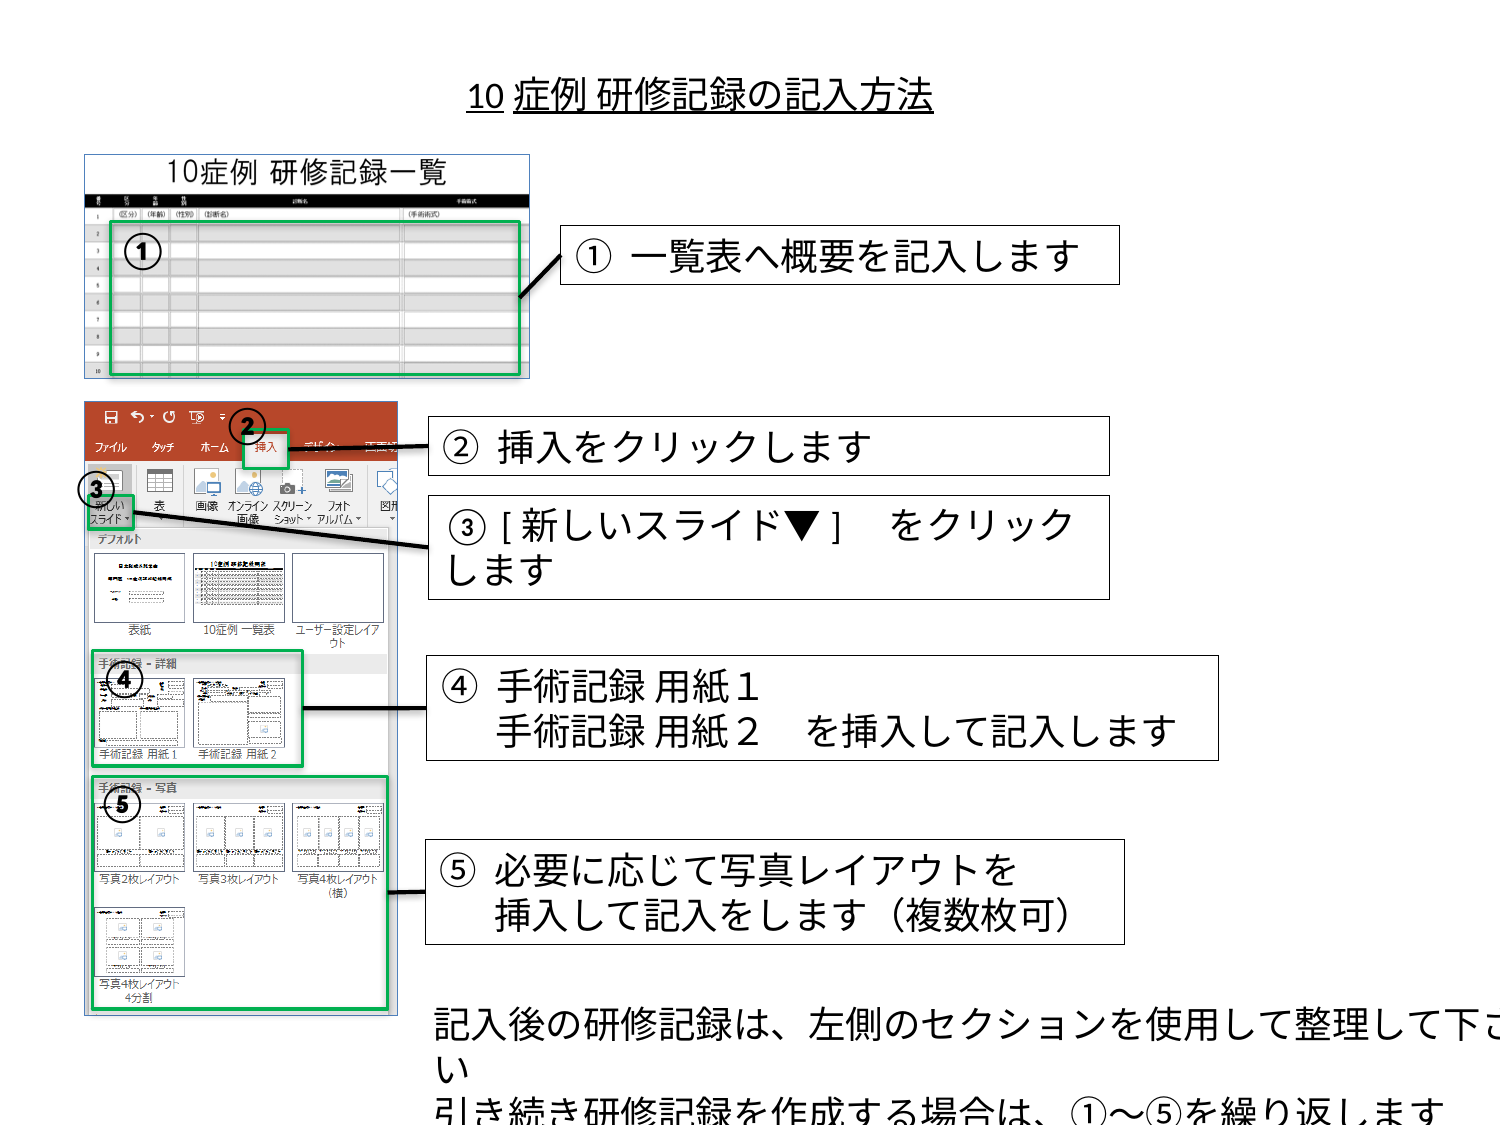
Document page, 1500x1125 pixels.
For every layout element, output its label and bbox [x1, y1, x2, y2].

picture [90, 497, 132, 527]
picture [94, 652, 301, 764]
picture [230, 410, 264, 442]
picture [245, 431, 263, 443]
picture [94, 778, 386, 1007]
picture [245, 431, 287, 467]
picture [90, 497, 111, 506]
picture [85, 473, 113, 503]
picture [112, 223, 518, 373]
picture [85, 402, 397, 541]
picture [85, 505, 397, 1015]
picture [85, 155, 529, 378]
